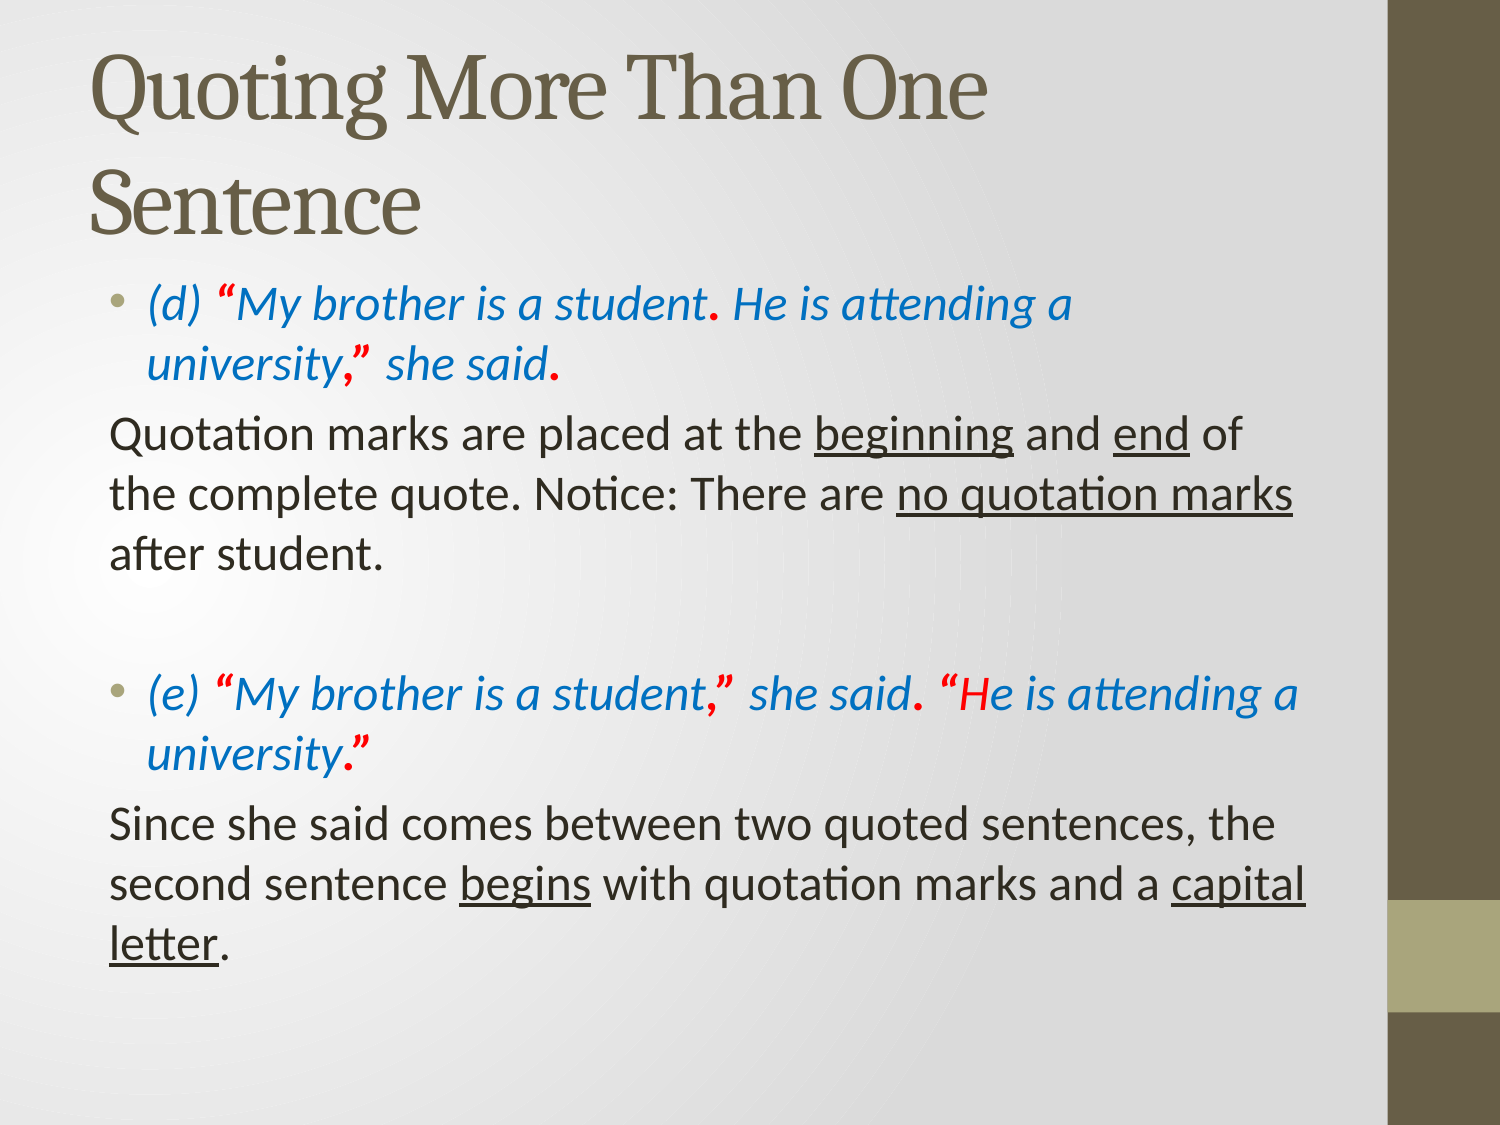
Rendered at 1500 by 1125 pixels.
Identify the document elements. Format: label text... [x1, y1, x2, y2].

title Quoting More Than One Sentence [75, 45, 1325, 233]
list (d) “My brother is a student. He is attending a university,” she said. Quotation marks are placed at the beginning and end of the complete quote. Notice: There are no quotation marks after student. (e) “My brother is a student,” she said. “He is attending a university.” Since she said comes between two quoted sentences, the second sentence begins with quotation marks and a capital letter. [75, 262, 1325, 1050]
